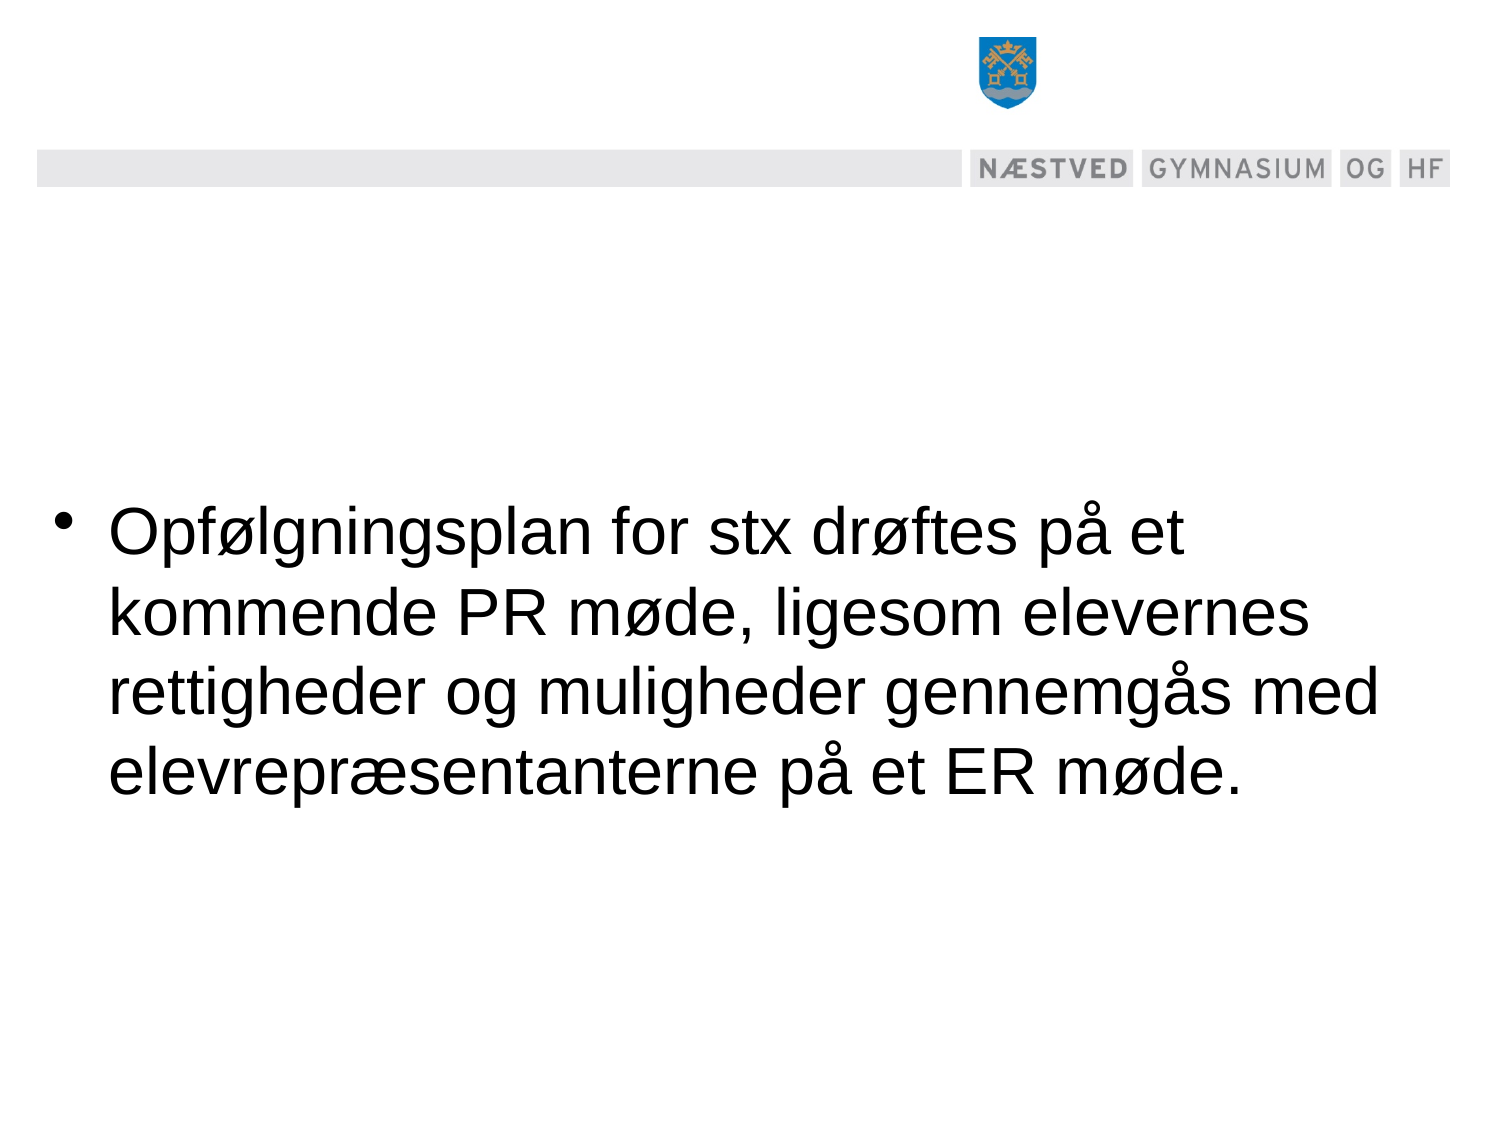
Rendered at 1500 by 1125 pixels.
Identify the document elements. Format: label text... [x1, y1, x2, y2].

picture [37, 37, 1450, 187]
list Opfølgningsplan for stx drøftes på et kommende PR møde, ligesom elevernes rettigheder og muligheder gennemgås med elevrepræsentanterne på et ER møde. [37, 387, 1455, 1038]
